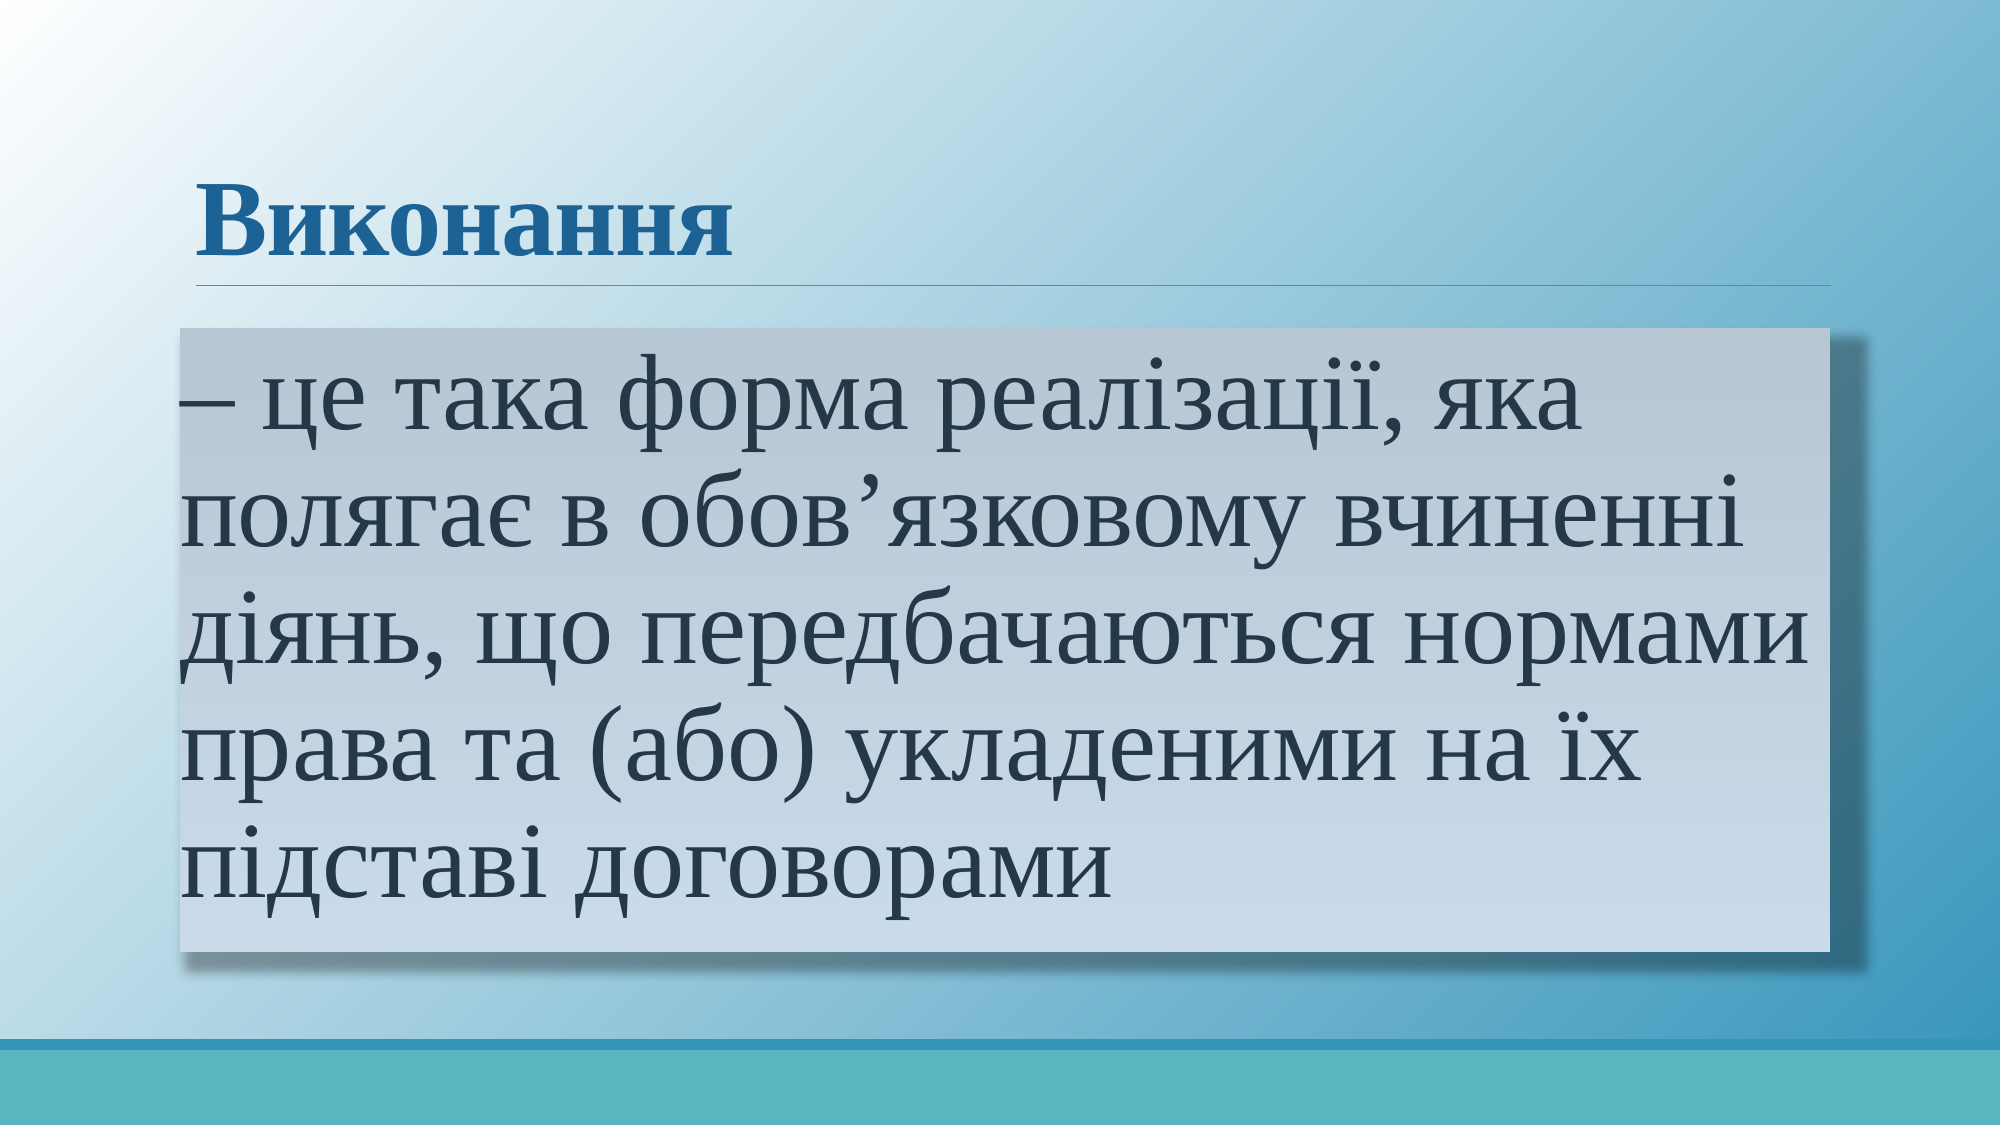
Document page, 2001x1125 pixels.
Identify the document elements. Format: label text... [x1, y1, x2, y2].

title Виконання [180, 47, 1830, 285]
list – це така форма реалізації, яка полягає в обов’язковому вчиненні діянь, що передбачаються нормами права та (або) укладеними на їх підставі договорами [179, 328, 1831, 952]
